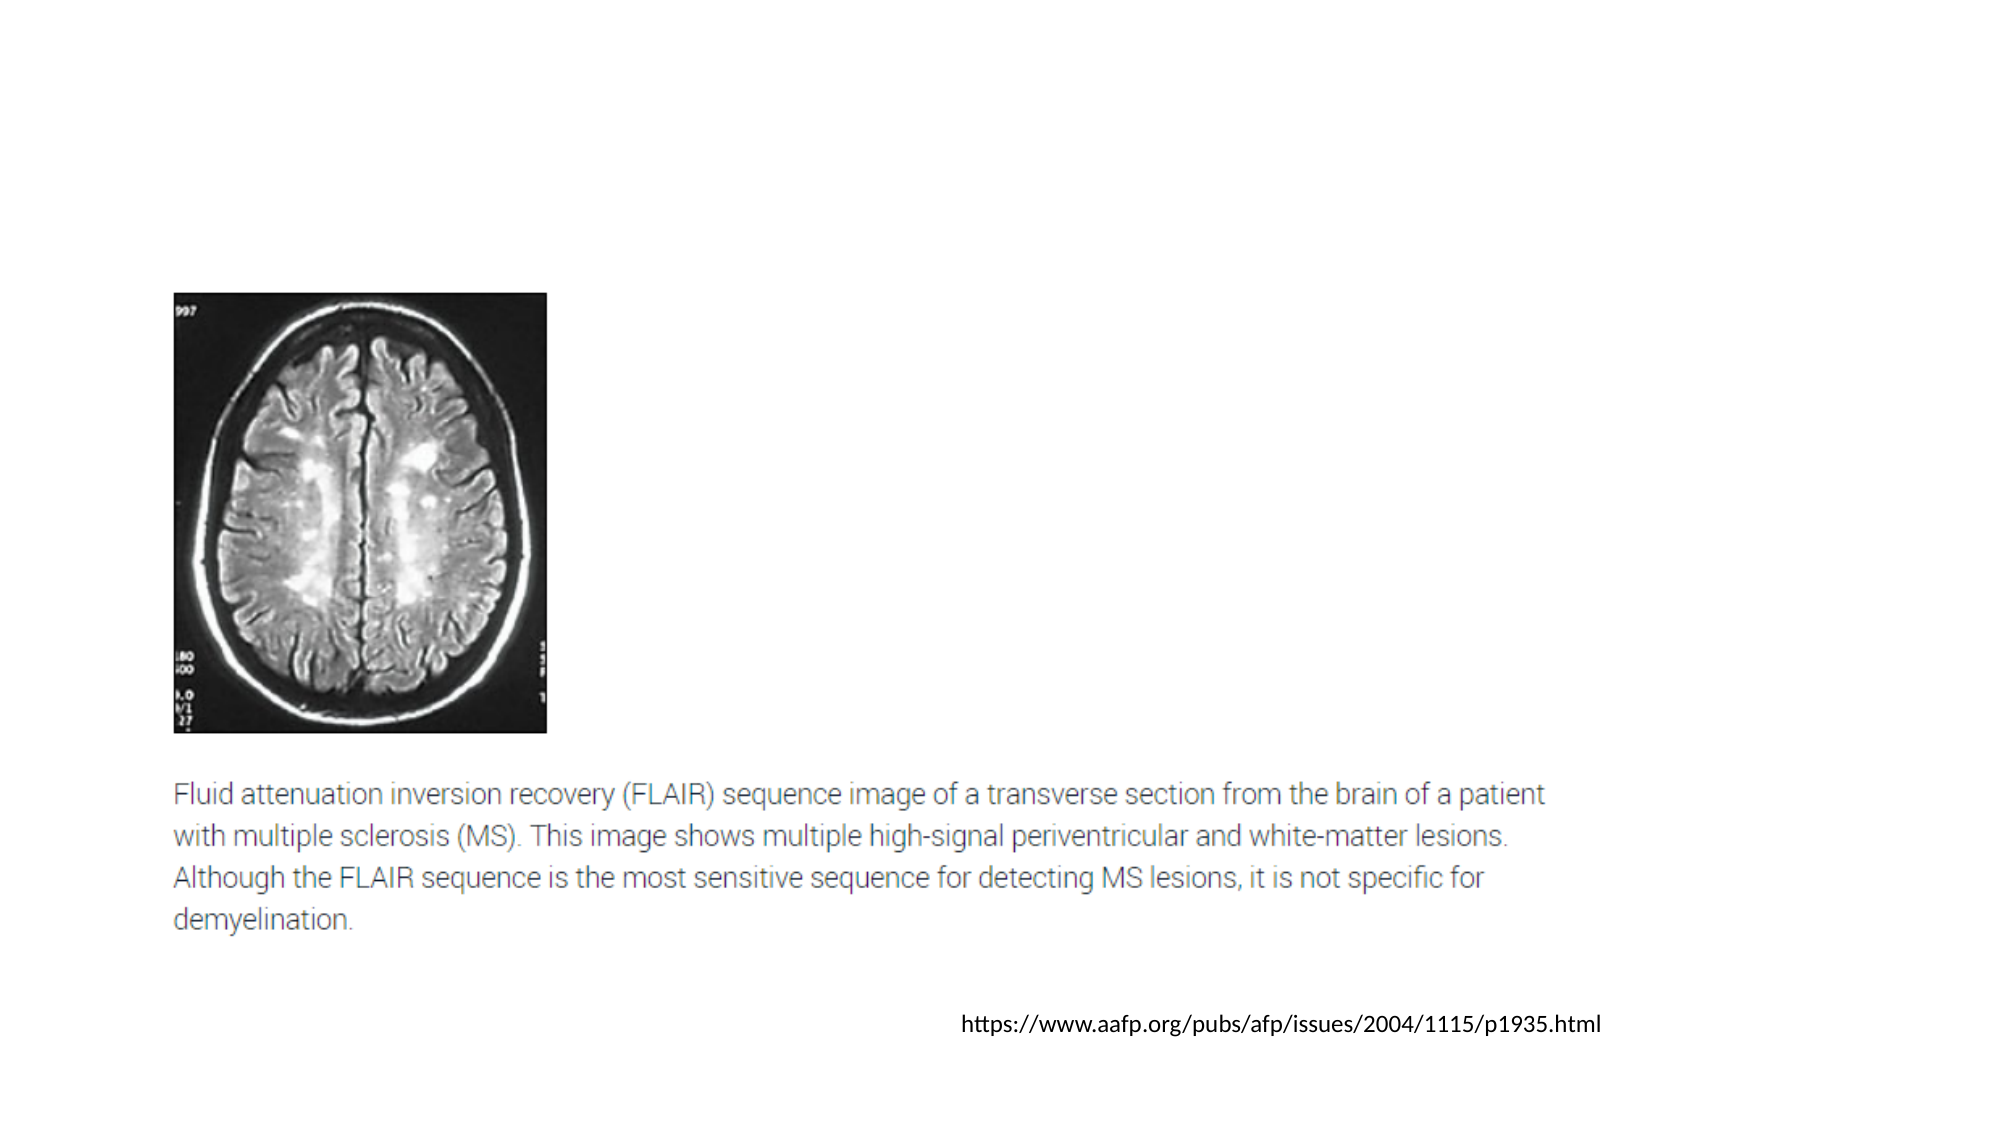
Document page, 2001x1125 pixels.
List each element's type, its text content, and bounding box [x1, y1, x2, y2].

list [137, 277, 1618, 962]
text_box https://www.aafp.org/pubs/afp/issues/2004/1115/p1935.html [946, 999, 1711, 1045]
